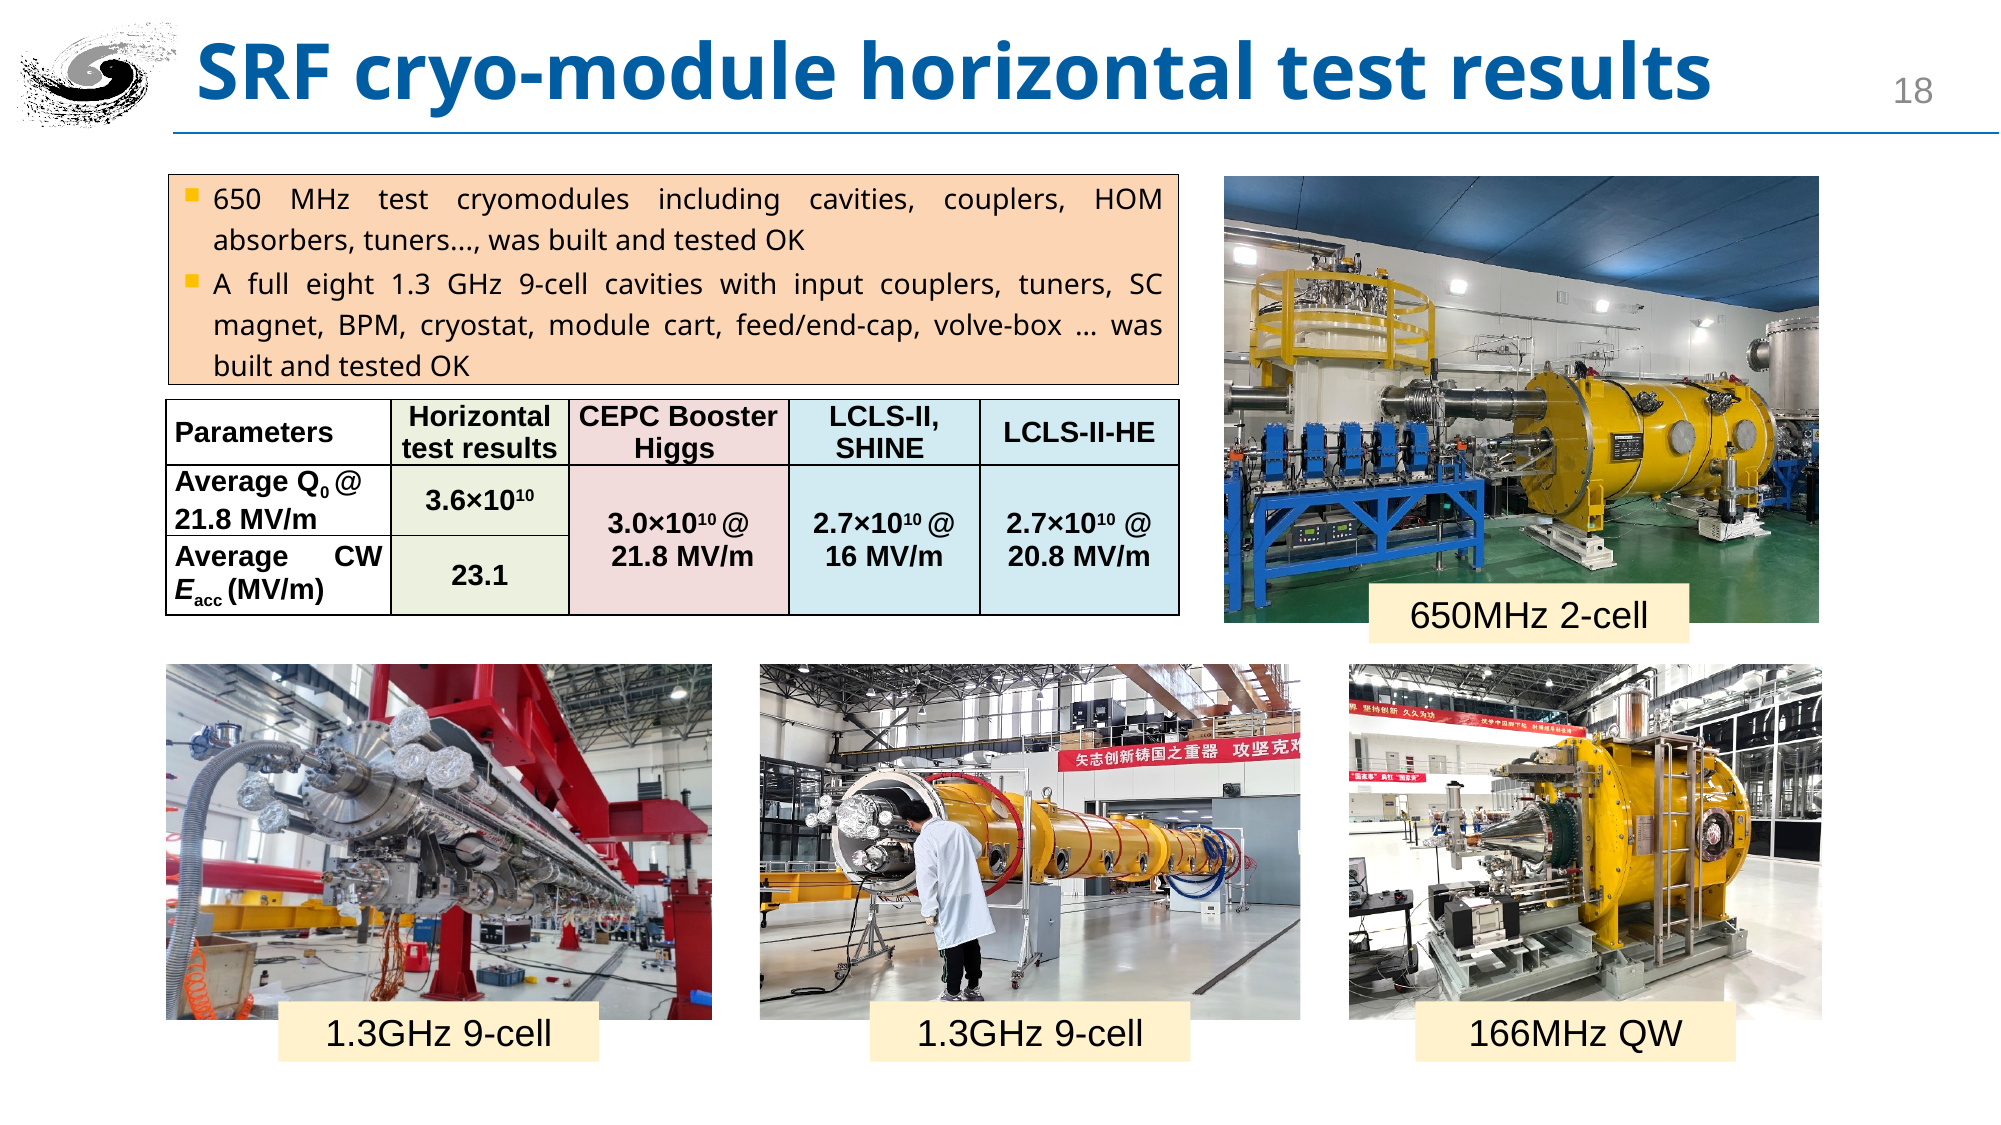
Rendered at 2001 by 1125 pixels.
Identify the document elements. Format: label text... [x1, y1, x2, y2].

table_cell Average CW Eacc (MV/m) [167, 536, 390, 614]
table_cell 2.7×1010 @ 16 MV/m [790, 466, 979, 614]
slide_number 18 [1771, 59, 1949, 119]
text_box 650MHz 2-cell [1368, 623, 1690, 644]
table_header Parameters [167, 400, 390, 464]
text_box 1.3GHz 9-cell [277, 1020, 600, 1063]
text_box 650 MHz test cryomodules including cavities, couplers, HOM absorbers, tuners..., was built and tested OK A full eight 1.3 GHz 9-cell cavities with input couplers, tuners, SC magnet, BPM, cryostat, module cart, feed/end-cap, volve-box … was built and tested OK [168, 174, 1179, 385]
table_header CEPC Booster Higgs [570, 400, 788, 464]
table_cell 3.6×1010 [392, 466, 568, 535]
picture [17, 20, 178, 129]
table_header LCLS-II, SHINE [790, 400, 979, 464]
table_cell 3.0×1010 @ 21.8 MV/m [570, 466, 788, 614]
picture [1224, 176, 1819, 623]
table_cell 23.1 [392, 536, 568, 614]
title SRF cryo-module horizontal test results [181, 15, 1906, 124]
picture [759, 664, 1301, 1020]
table_header Horizontal test results [392, 400, 568, 464]
text_box 166MHz QW [1414, 1020, 1737, 1063]
picture [166, 664, 712, 1020]
text_box 1.3GHz 9-cell [869, 1020, 1191, 1063]
table_cell 2.7×1010 @ 20.8 MV/m [981, 466, 1178, 614]
picture [1349, 664, 1822, 1020]
table_header LCLS-II-HE [981, 400, 1178, 464]
table_cell Average Q0 @ 21.8 MV/m [167, 466, 390, 535]
